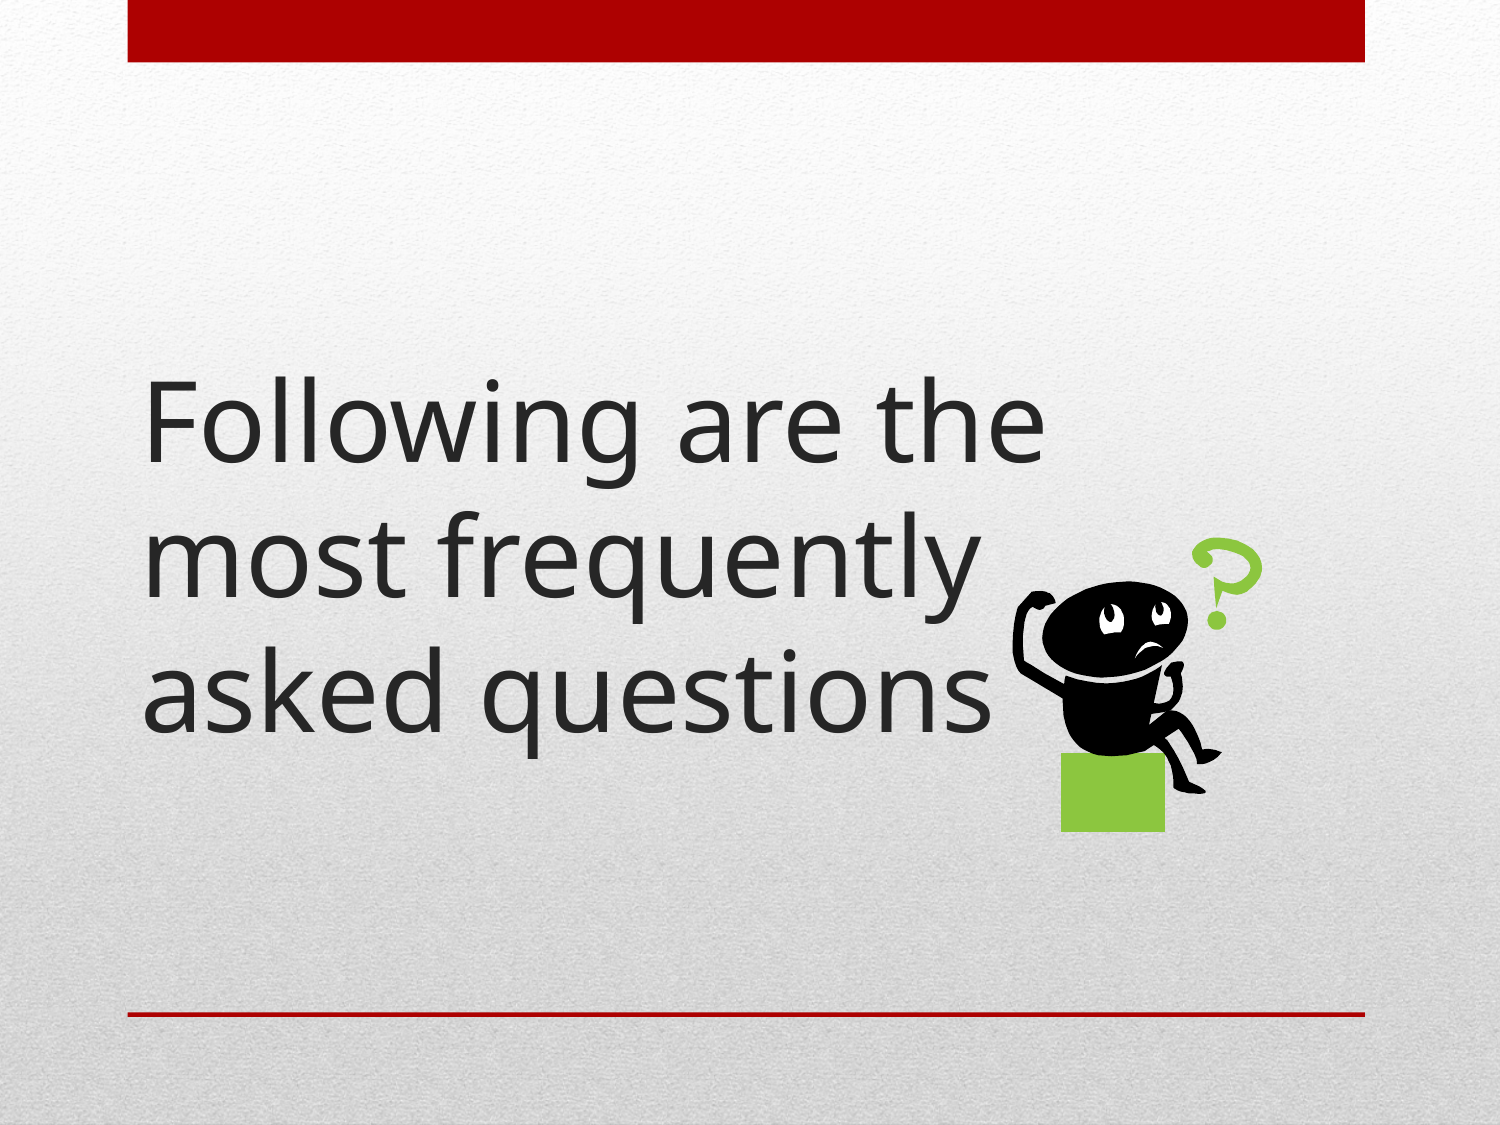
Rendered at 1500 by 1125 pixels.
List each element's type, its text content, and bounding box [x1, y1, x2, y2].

picture [1011, 536, 1263, 834]
title Following are the most frequently asked questions [125, 237, 1275, 763]
